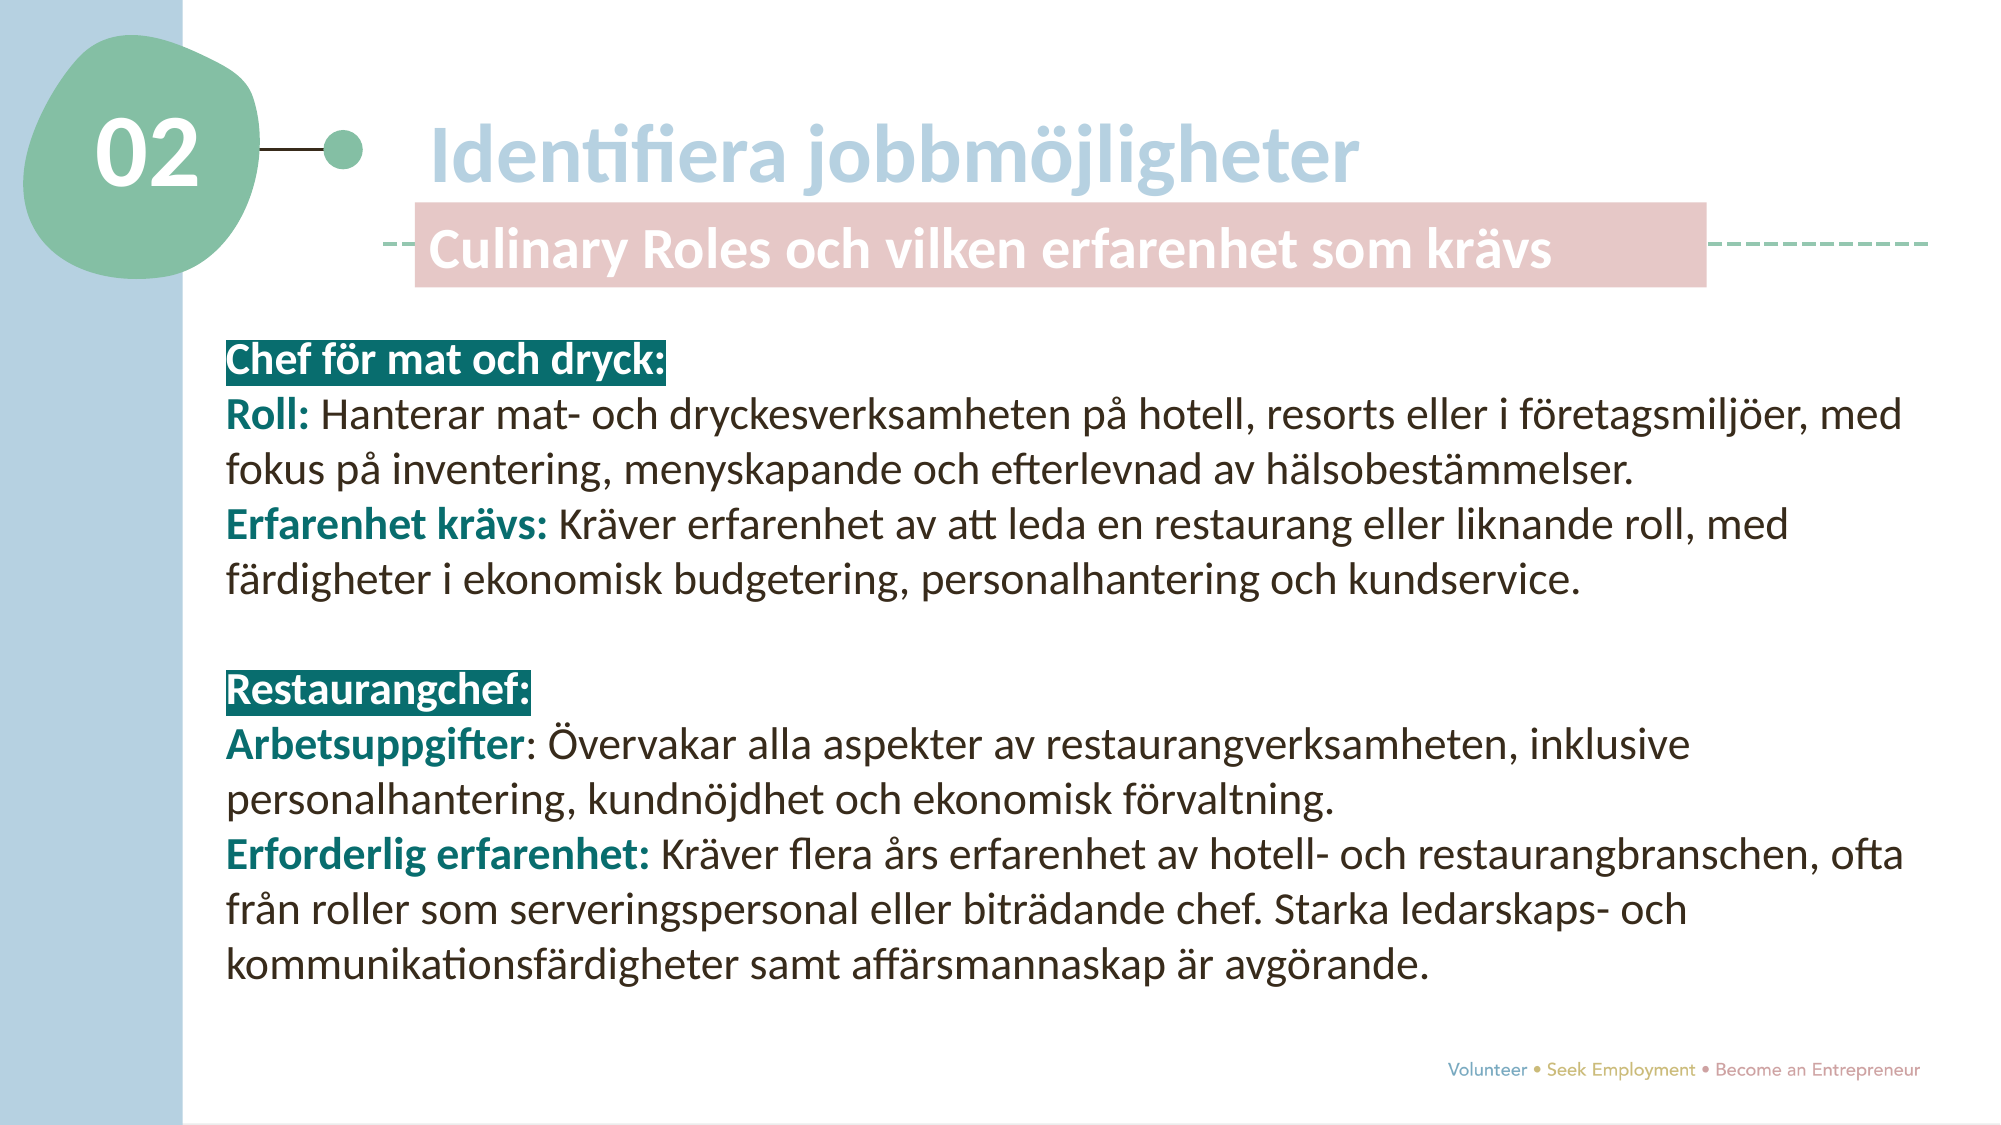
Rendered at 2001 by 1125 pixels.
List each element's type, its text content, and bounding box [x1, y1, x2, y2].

text_box [0, 0, 184, 1125]
text_box Culinary Roles och vilken erfarenhet som krävs [414, 202, 1707, 243]
text_box Identifiera jobbmöjligheter [414, 108, 1675, 202]
text_box [55, 35, 249, 88]
picture [1418, 1046, 1971, 1103]
text_box 02 [21, 88, 275, 230]
text_box Culinary Roles och vilken erfarenhet som krävs [414, 244, 1707, 288]
text_box [34, 230, 234, 280]
text_box Chef för mat och dryck: Roll: Hanterar mat- och dryckesverksamheten på hotell, resorts eller i företagsmiljöer, med fokus på inventering, menyskapande och efterlevnad av hälsobestämmelser. Erfarenhet krävs: Kräver erfarenhet av att leda en restaurang eller liknande roll, med färdigheter i ekonomisk budgetering, personalhantering och kundservice. Restaurangchef: Arbetsuppgifter: Övervakar alla aspekter av restaurangverksamheten, inklusive personalhantering, kundnöjdhet och ekonomisk förvaltning. Erforderlig erfarenhet: Kräver flera års erfarenhet av hotell- och restaurangbranschen, ofta från roller som serveringspersonal eller biträdande chef. Starka ledarskaps- och kommunikationsfärdigheter samt affärsmannaskap är avgörande. [211, 321, 1960, 996]
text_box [110, 129, 363, 170]
